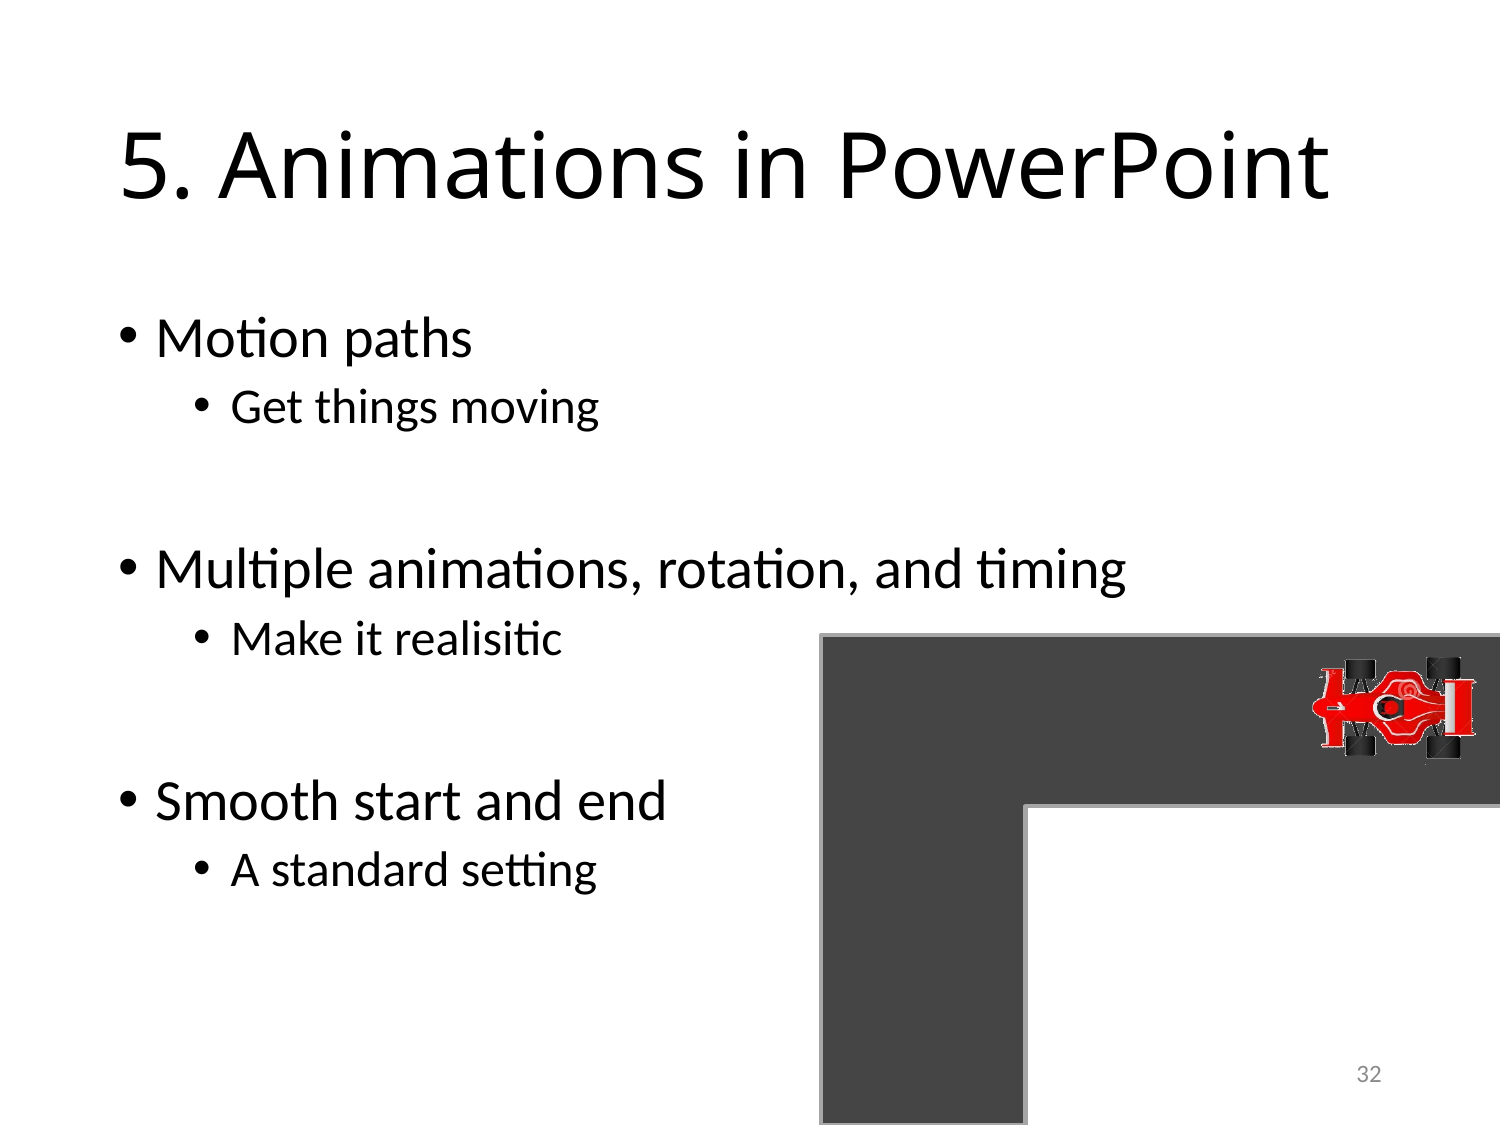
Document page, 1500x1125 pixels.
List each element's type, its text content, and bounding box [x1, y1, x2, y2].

text_box [819, 633, 1500, 1125]
title 5. Animations in PowerPoint [103, 59, 1397, 278]
list Motion paths Get things moving Multiple animations, rotation, and timing Make it realisitic Smooth start and end A standard setting [103, 299, 1397, 1014]
slide_number 32 [1059, 1042, 1397, 1103]
picture [1306, 656, 1488, 765]
